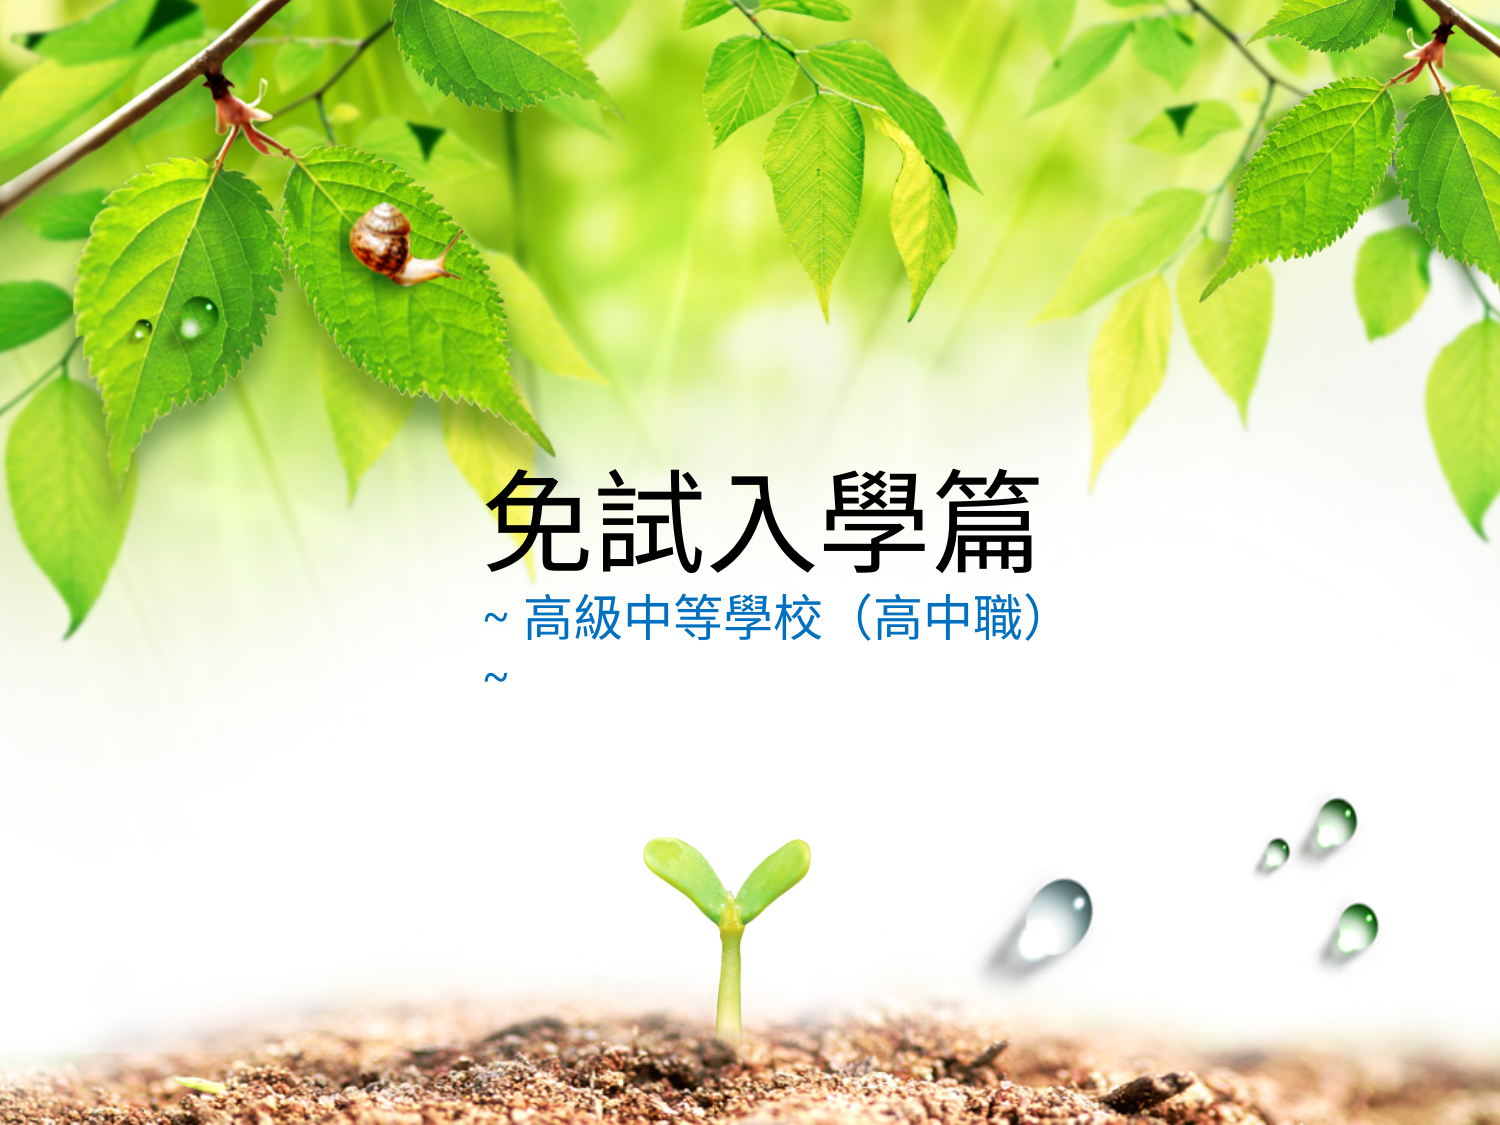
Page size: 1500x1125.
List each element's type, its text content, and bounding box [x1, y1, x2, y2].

text_box 免試入學篇 ~高級中等學校（高中職）~ [466, 444, 1111, 850]
picture [0, 0, 1500, 1125]
